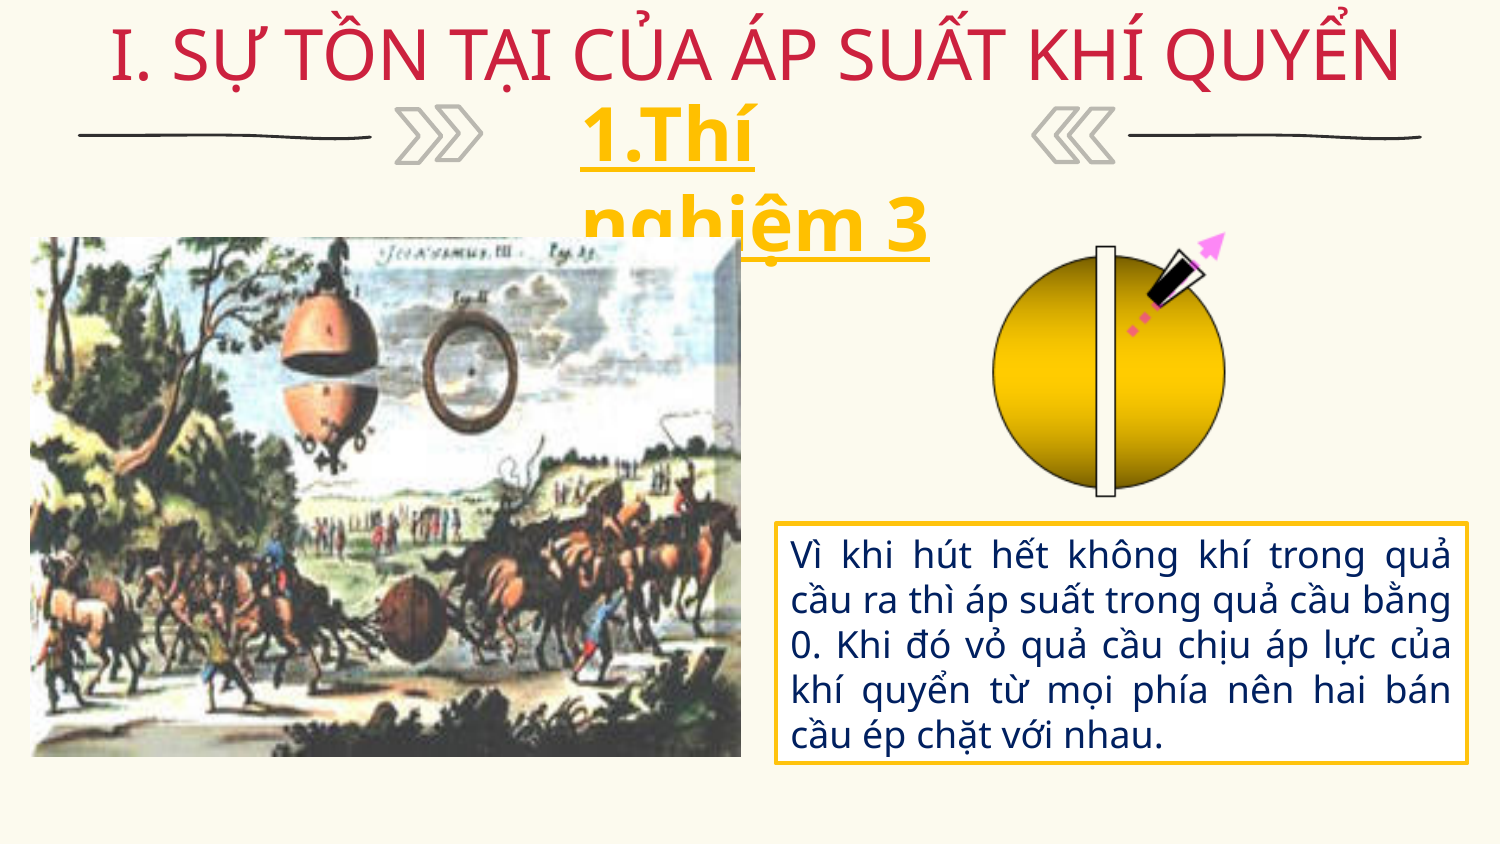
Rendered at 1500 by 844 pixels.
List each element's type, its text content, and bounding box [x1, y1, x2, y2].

text_box [1031, 106, 1080, 165]
text_box [434, 104, 484, 163]
picture [955, 199, 1262, 505]
picture [29, 237, 742, 758]
text_box [1066, 106, 1116, 165]
text_box 1.Thí nghiệm 3 [565, 78, 988, 274]
text_box Vì khi hút hết không khí trong quả cầu ra thì áp suất trong quả cầu bằng 0. Khi đó vỏ quả cầu chịu áp lực của khí quyển từ mọi phía nên hai bán cầu ép chặt với nhau. [774, 521, 1469, 765]
text_box [394, 107, 443, 165]
text_box I. SỰ TỒN TẠI CỦA ÁP SUẤT KHÍ QUYỂN [38, 0, 1477, 110]
